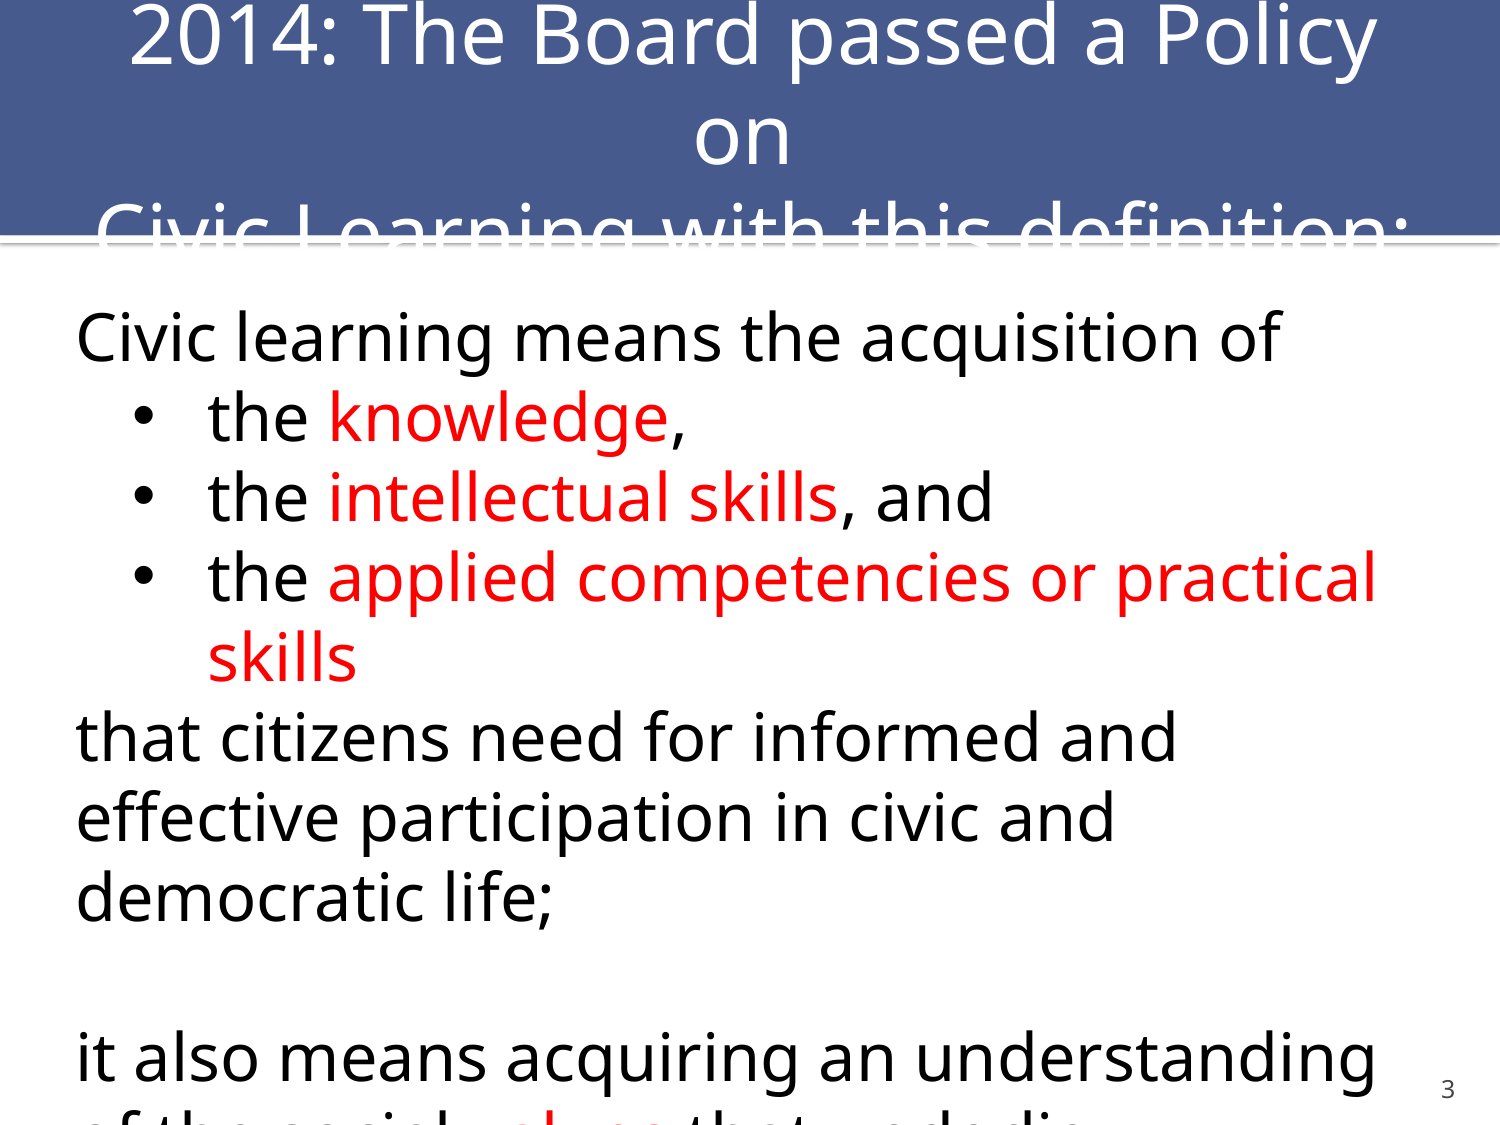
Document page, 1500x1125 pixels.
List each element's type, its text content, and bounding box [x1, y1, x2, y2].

list [65, 1, 1441, 51]
title 2014: The Board passed a Policy on Civic Learning with this definition: [74, 37, 1426, 226]
text_box Civic learning means the acquisition of the knowledge, the intellectual skills, and the applied competencies or practical skills that citizens need for informed and effective participation in civic and democratic life; it also means acquiring an understanding of the social values that underlie democratic structures and practices. [42, 287, 1430, 1125]
